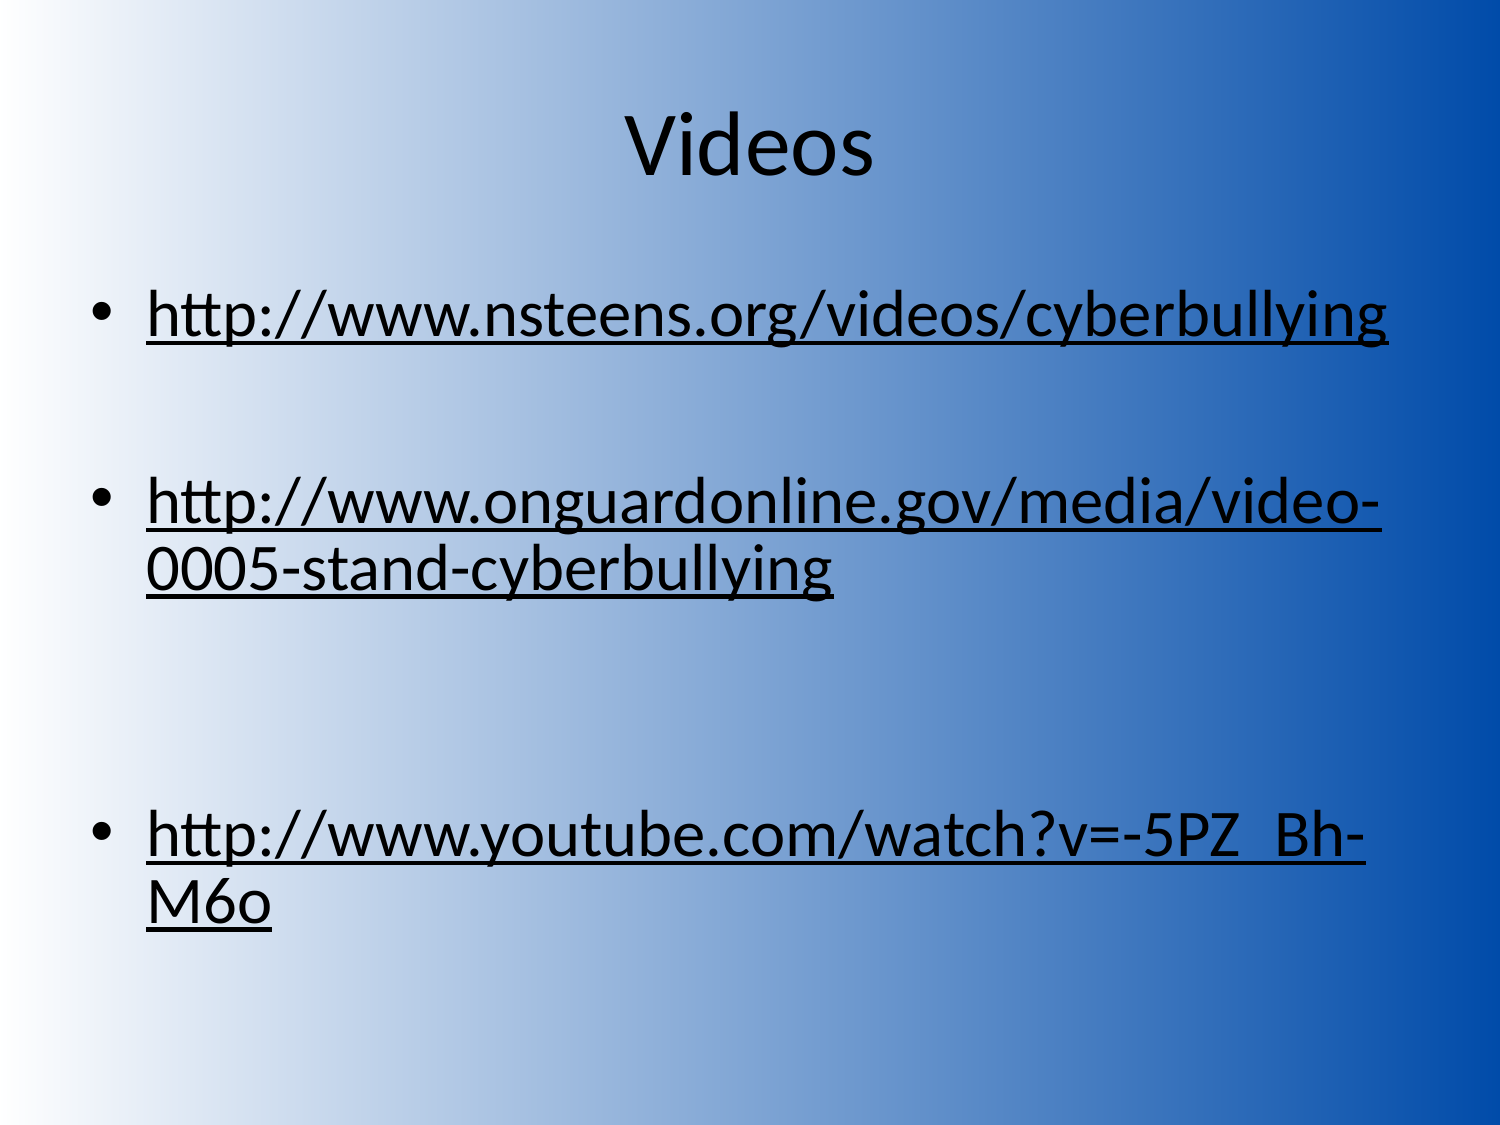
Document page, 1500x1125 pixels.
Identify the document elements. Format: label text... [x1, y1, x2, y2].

title Videos [75, 45, 1425, 233]
list http://www.nsteens.org/videos/cyberbullying http://www.onguardonline.gov/media/video-0005-stand-cyberbullying http://www.youtube.com/watch?v=-5PZ_Bh-M6o [75, 262, 1425, 1005]
